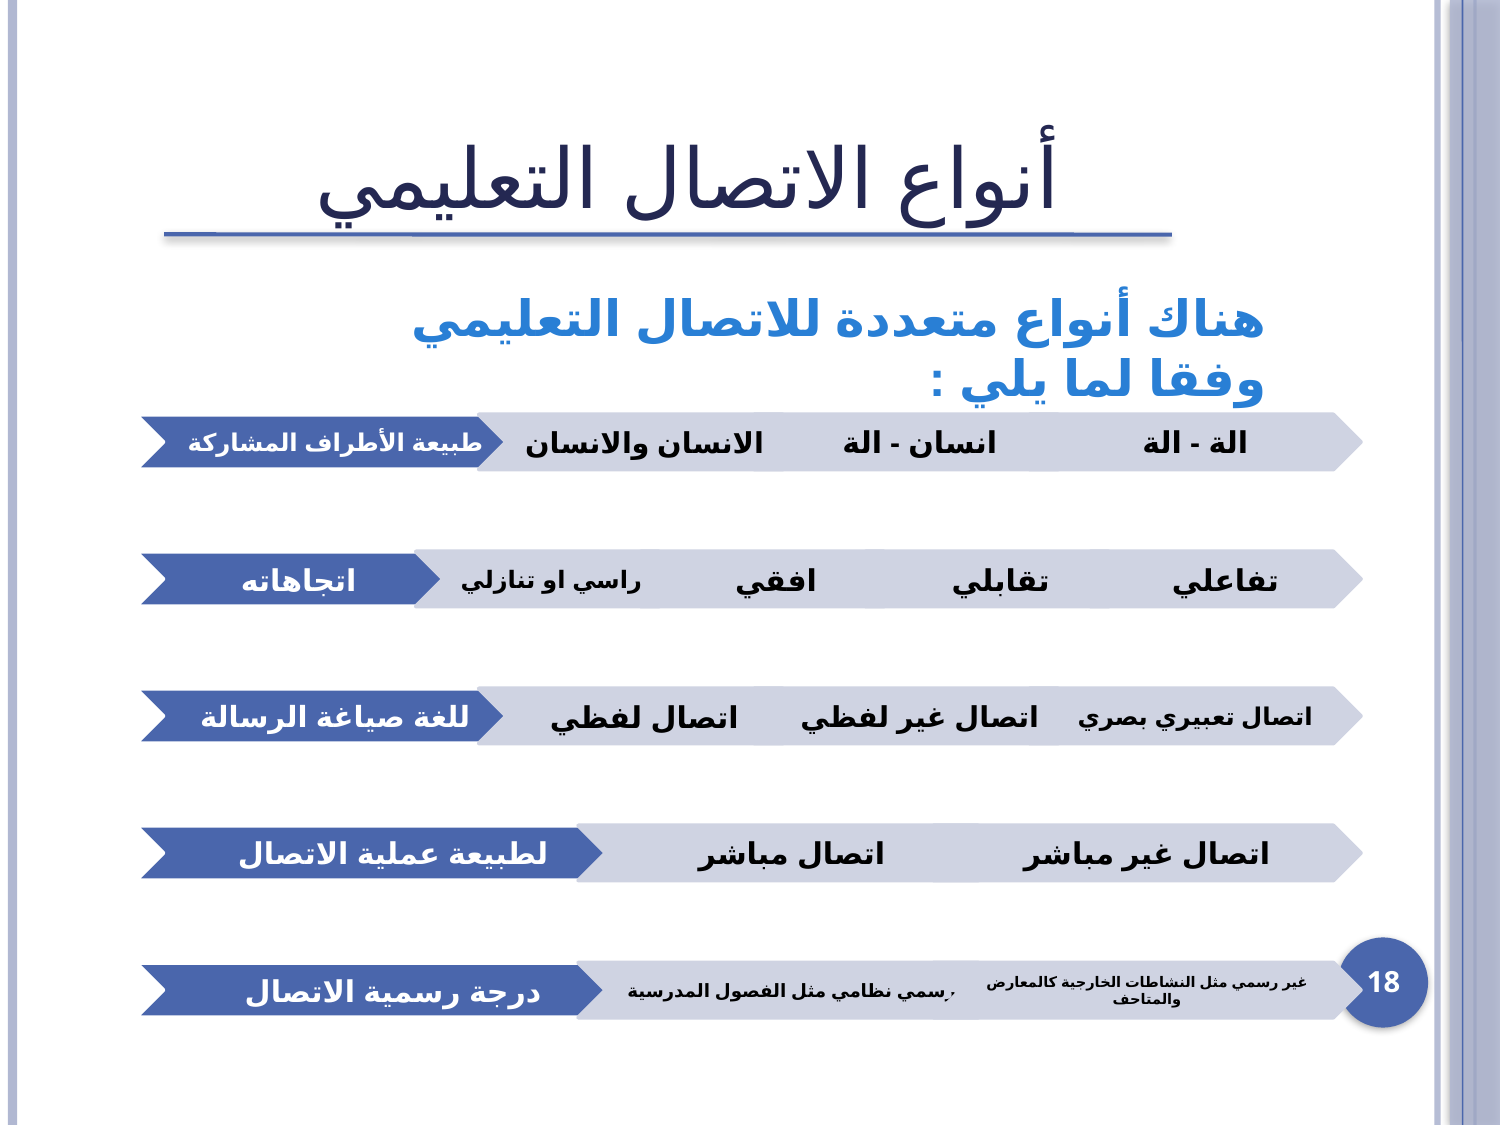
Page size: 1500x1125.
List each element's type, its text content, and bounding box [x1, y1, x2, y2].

slide_number 18 [1368, 940, 1434, 1026]
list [135, 372, 1362, 1060]
title أنواع الاتصال التعليمي [75, 45, 1300, 233]
text_box هناك أنواع متعددة للاتصال التعليمي وفقا لما يلي : [265, 278, 1282, 370]
